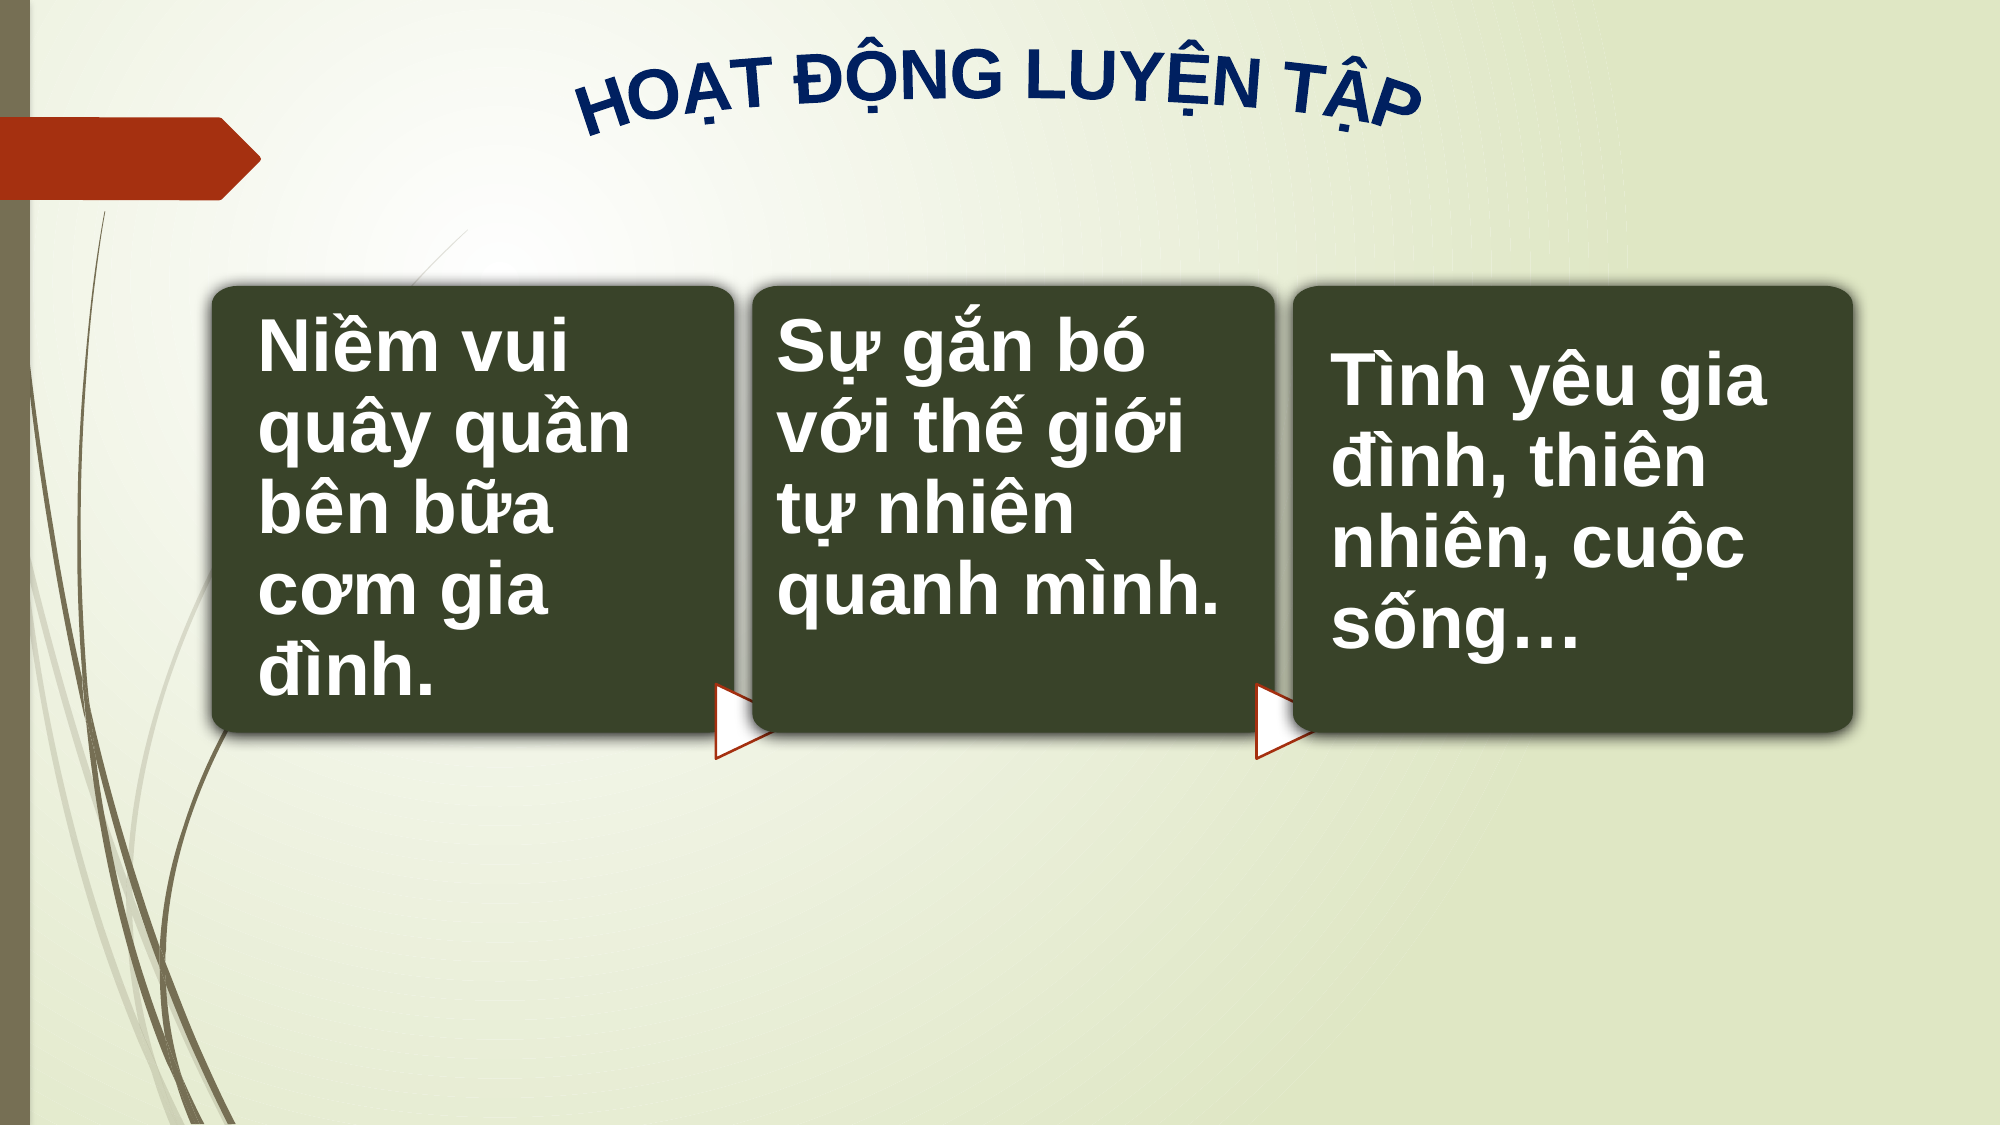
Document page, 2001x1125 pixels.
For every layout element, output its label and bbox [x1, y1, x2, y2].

text_box [752, 285, 1275, 733]
text_box [714, 730, 754, 760]
text_box [1292, 285, 1854, 733]
text_box [1255, 726, 1295, 760]
text_box [211, 285, 735, 733]
